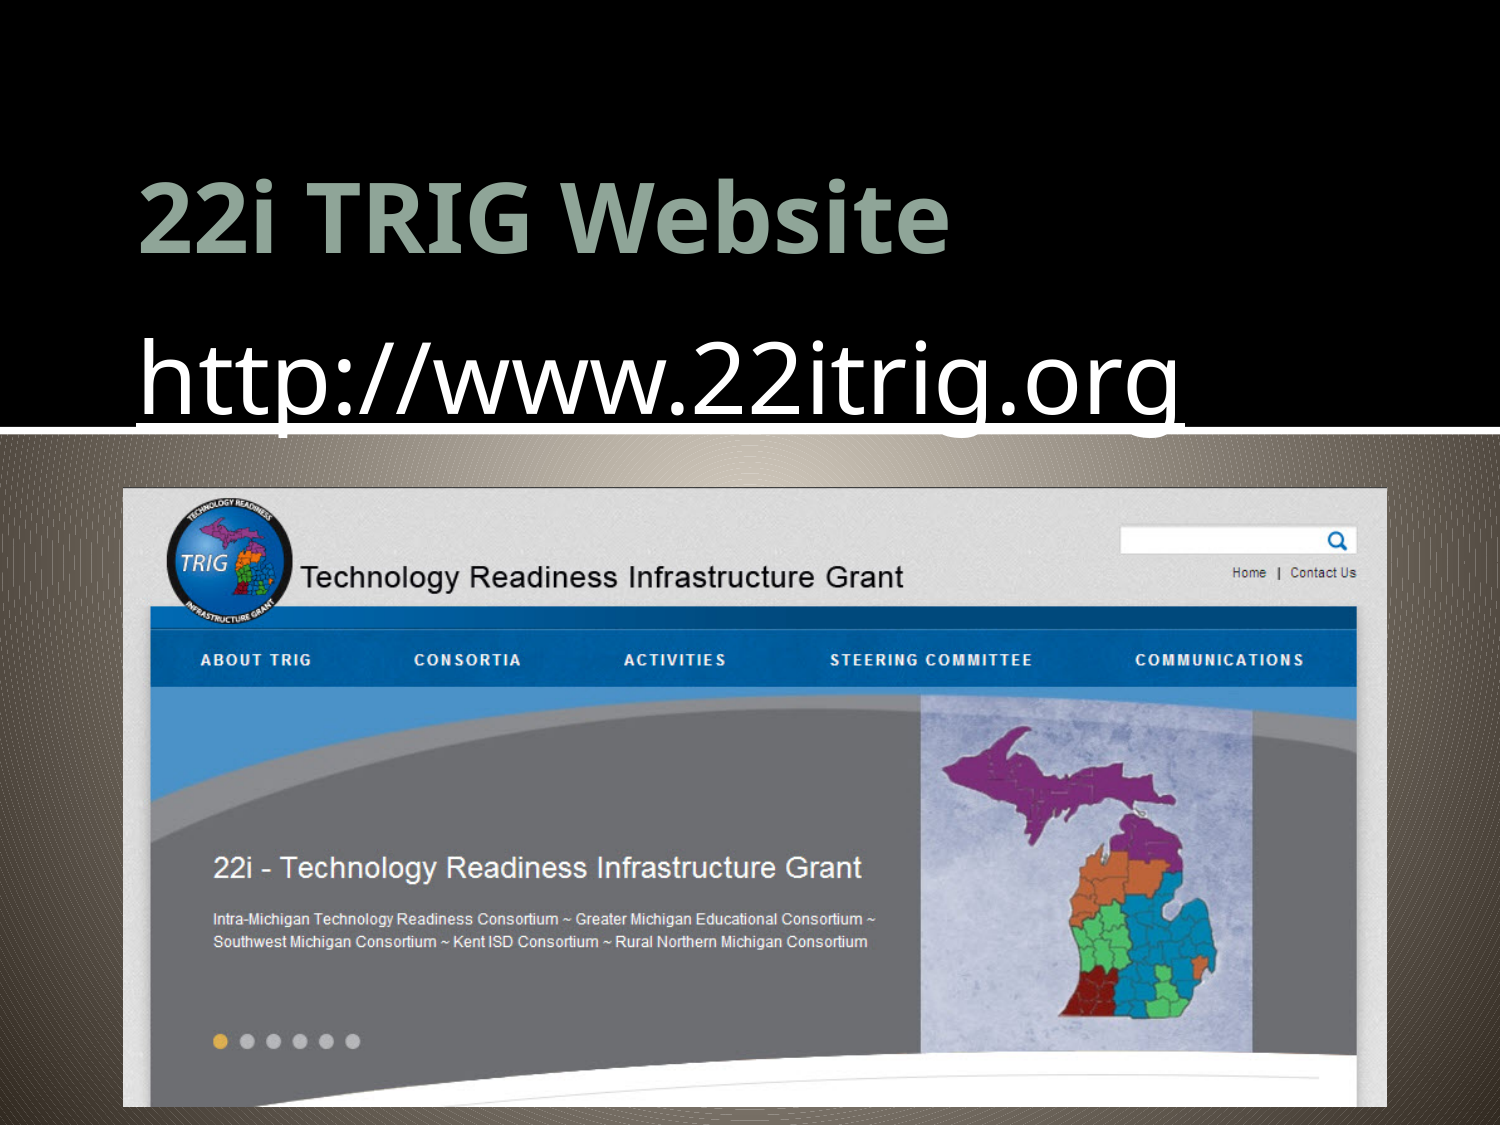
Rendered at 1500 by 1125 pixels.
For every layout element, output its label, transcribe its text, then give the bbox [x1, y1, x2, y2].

title 22i TRIG Website [123, 19, 1438, 288]
list http://www.22itrig.org [121, 299, 1438, 413]
picture [123, 487, 1387, 1107]
